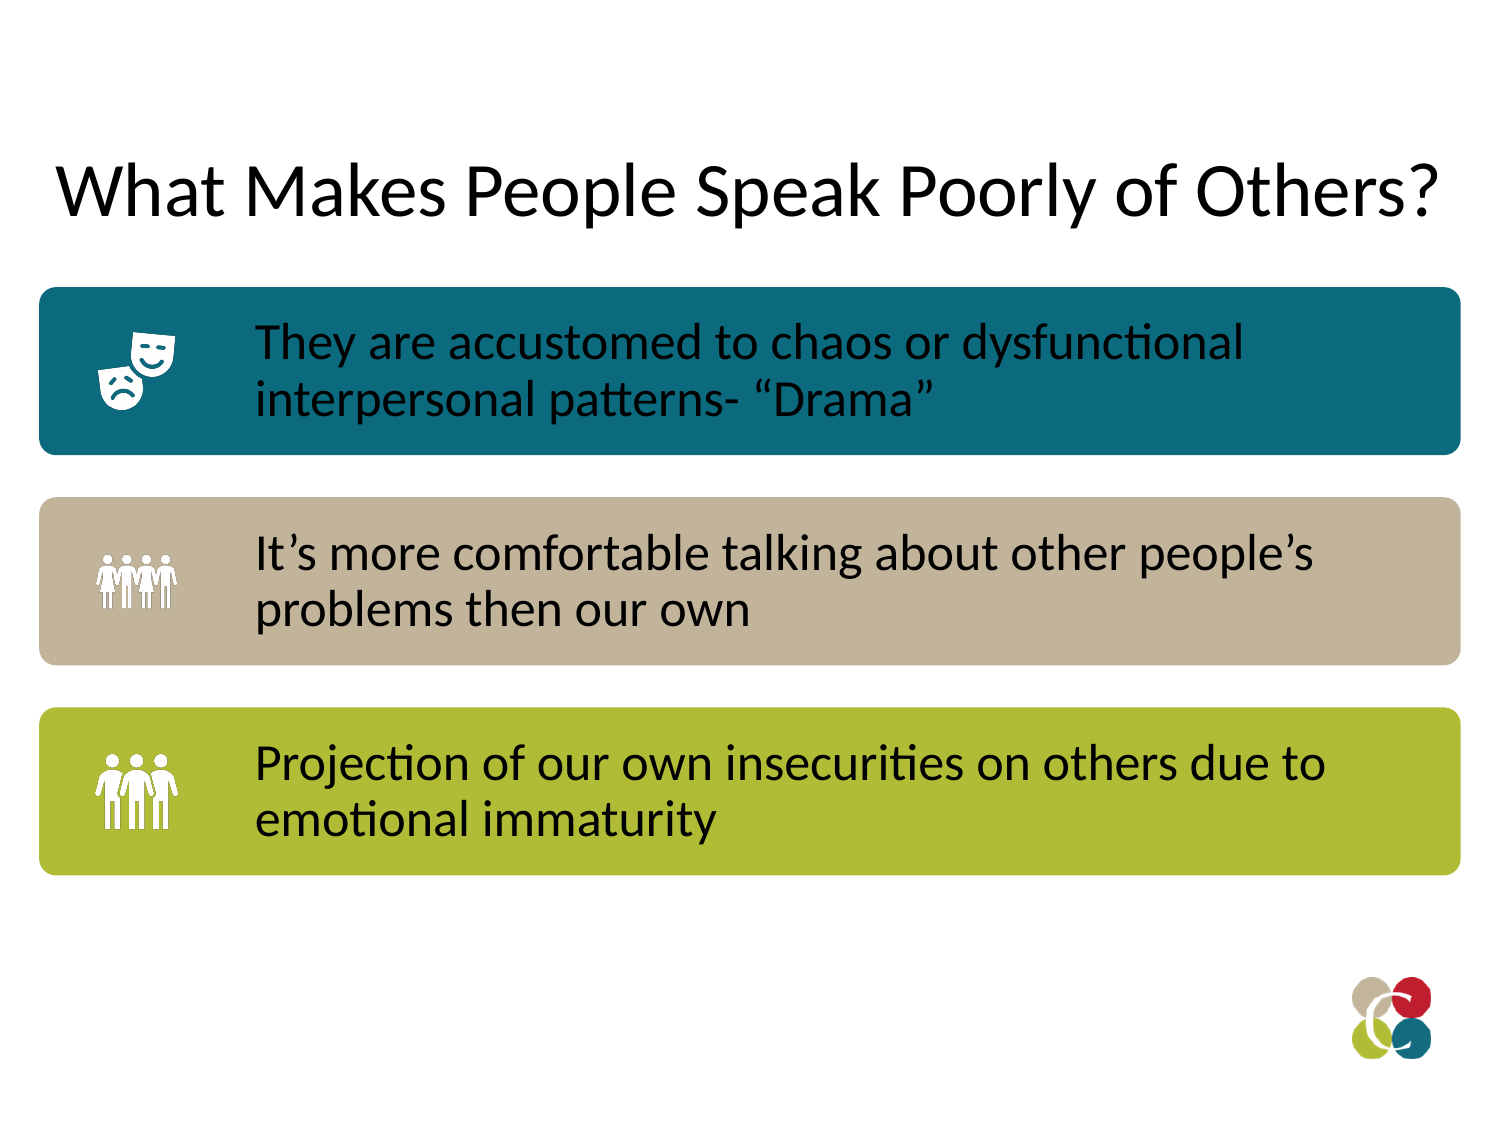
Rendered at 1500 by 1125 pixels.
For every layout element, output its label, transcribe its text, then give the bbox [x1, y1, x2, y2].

picture [1351, 976, 1431, 1059]
text_box What Makes People Speak Poorly of Others? [39, 115, 1461, 269]
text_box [38, 286, 1461, 876]
